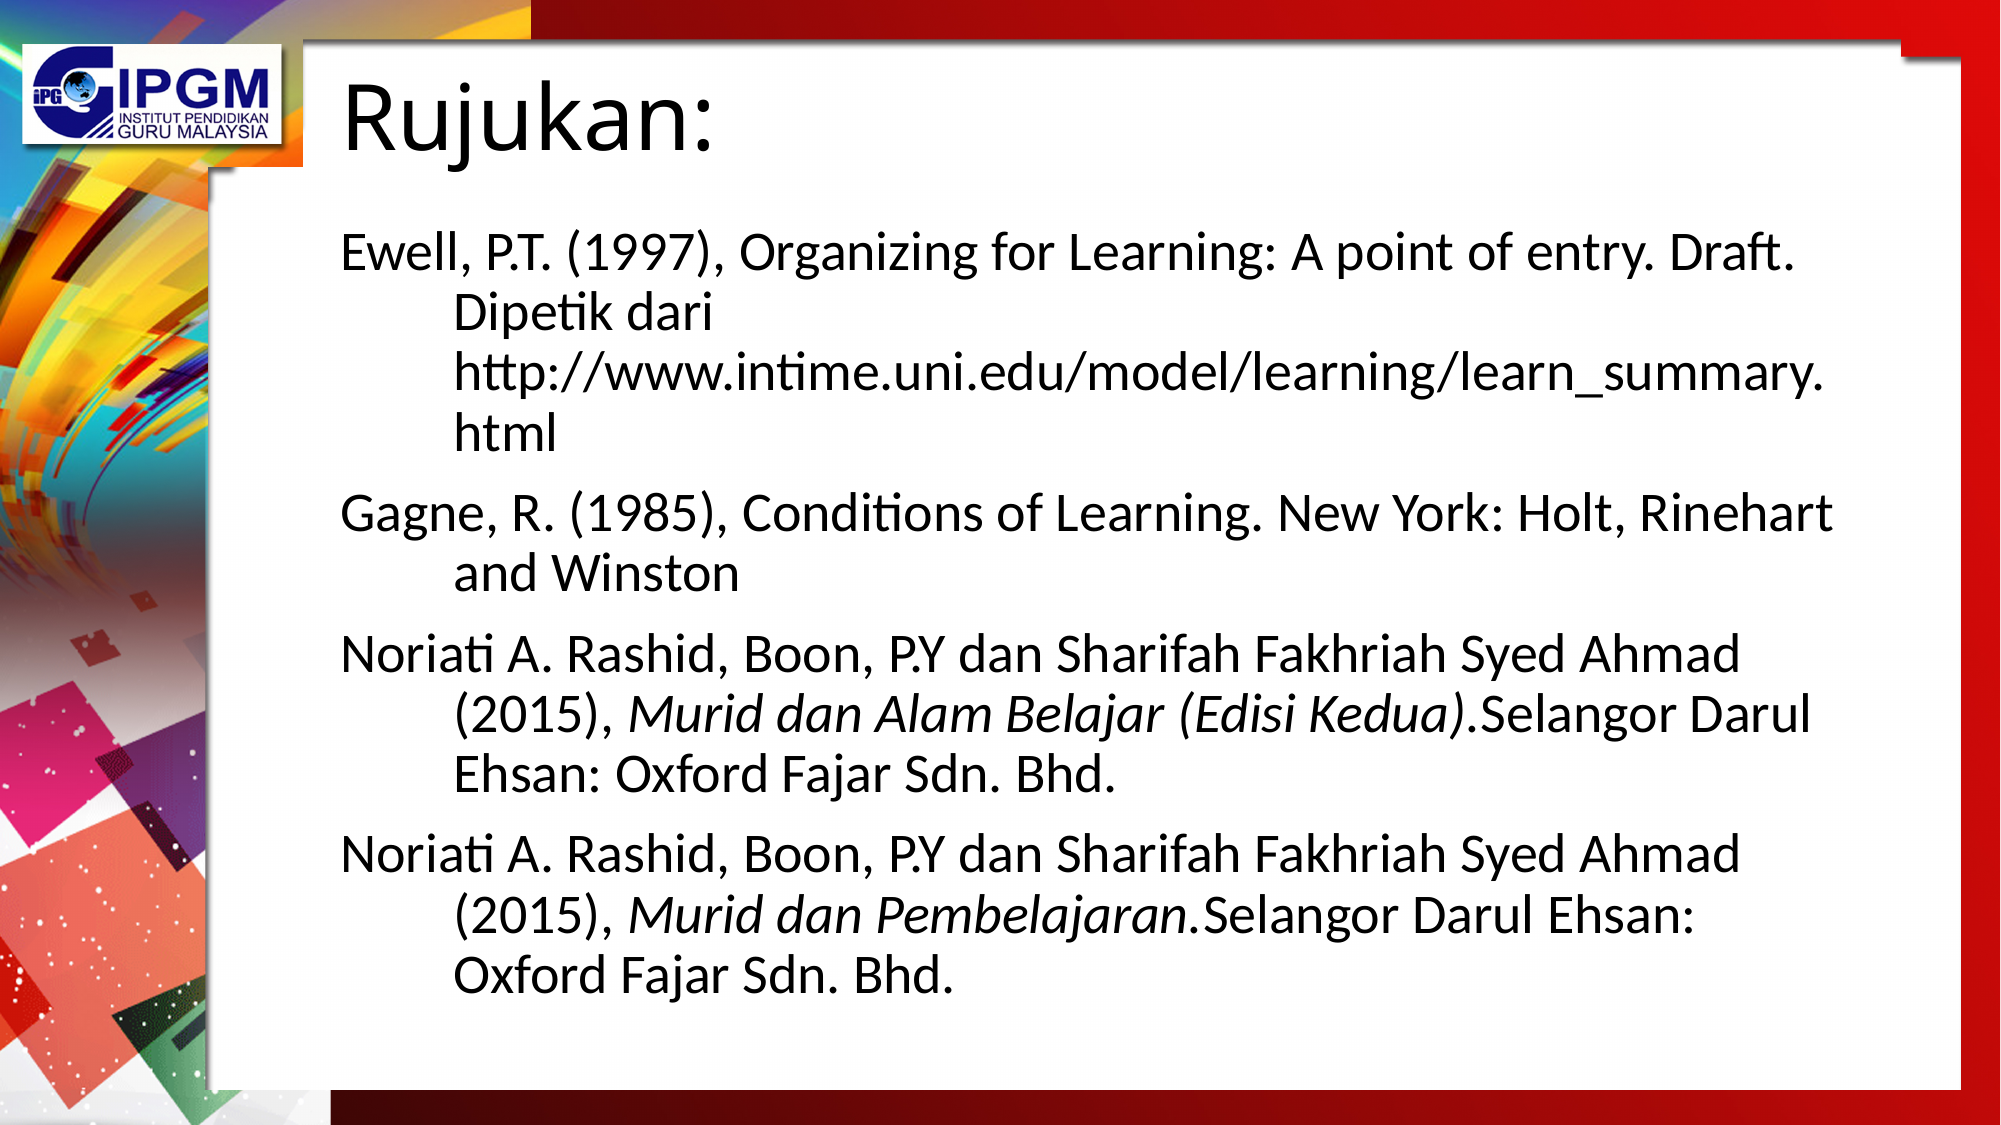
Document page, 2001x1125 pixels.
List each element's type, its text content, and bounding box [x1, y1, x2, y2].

list Ewell, P.T. (1997), Organizing for Learning: A point of entry. Draft. Dipetik dari http://www.intime.uni.edu/model/learning/learn_summary.html Gagne, R. (1985), Conditions of Learning. New York: Holt, Rinehart and Winston Noriati A. Rashid, Boon, P.Y dan Sharifah Fakhriah Syed Ahmad (2015), Murid dan Alam Belajar (Edisi Kedua).Selangor Darul Ehsan: Oxford Fajar Sdn. Bhd. Noriati A. Rashid, Boon, P.Y dan Sharifah Fakhriah Syed Ahmad (2015), Murid dan Pembelajaran.Selangor Darul Ehsan: Oxford Fajar Sdn. Bhd. [325, 214, 1863, 1014]
title Rujukan: [325, 59, 1863, 183]
picture [0, 0, 2001, 1125]
